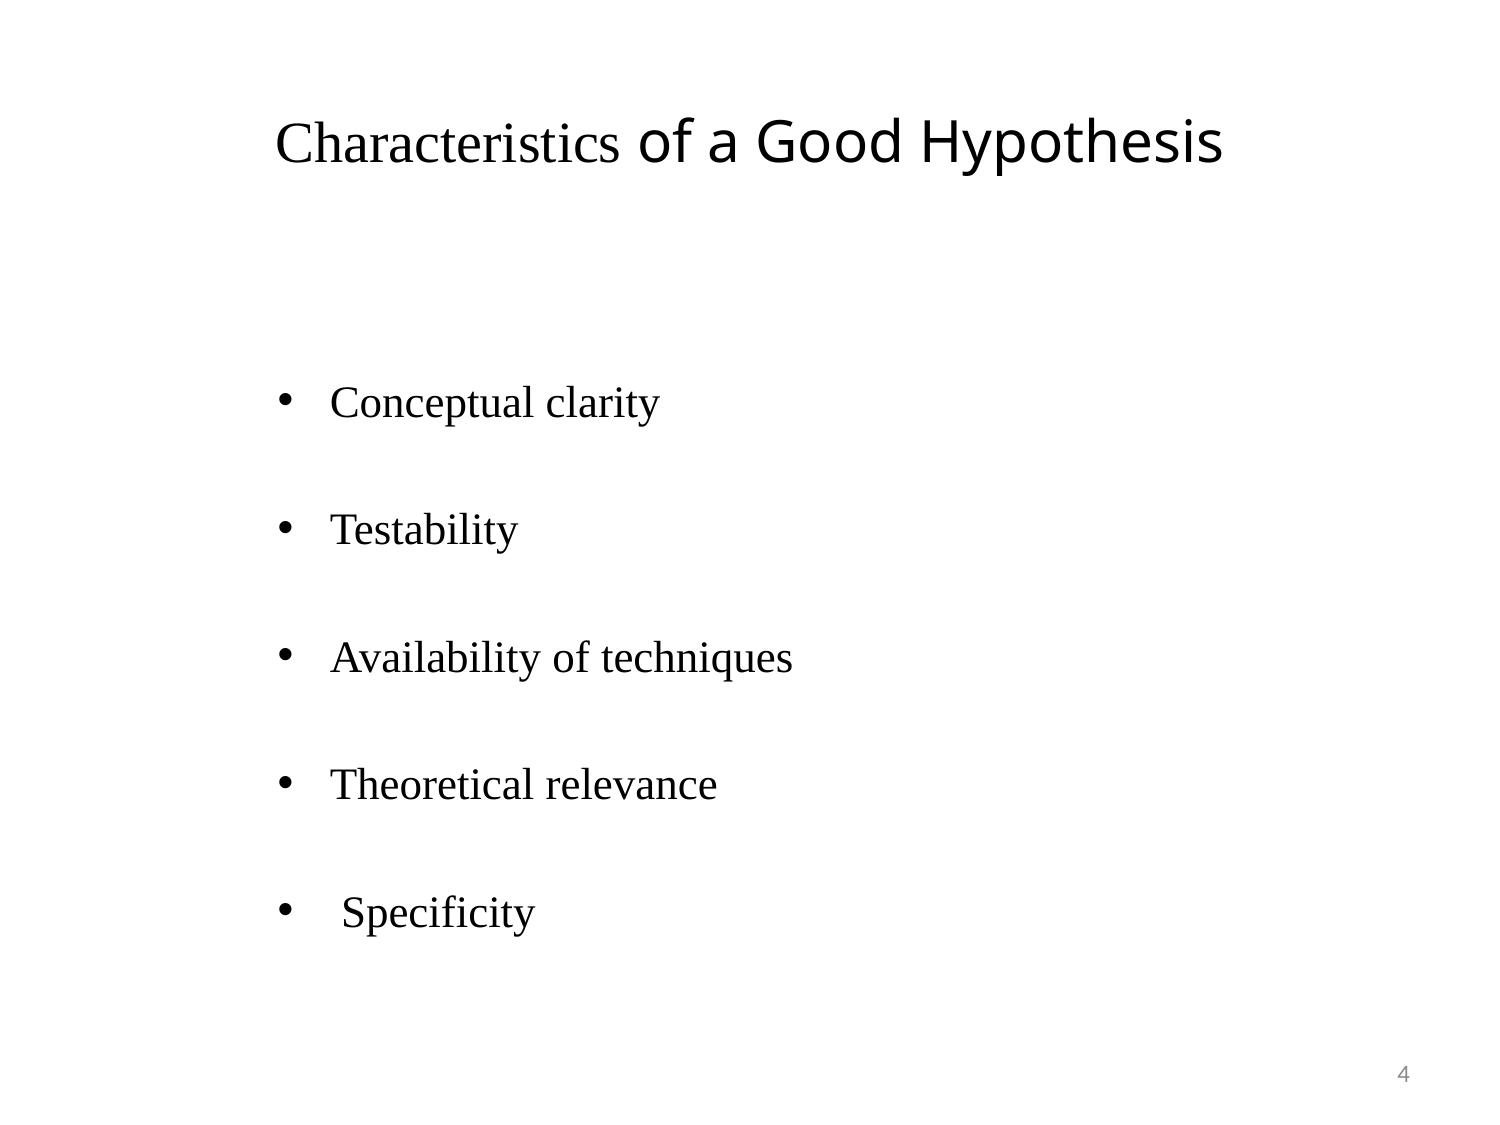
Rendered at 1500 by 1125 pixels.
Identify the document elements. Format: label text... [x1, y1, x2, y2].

title Characteristics of a Good Hypothesis [75, 45, 1425, 233]
slide_number 4 [1074, 1042, 1425, 1103]
list Conceptual clarity Testability Availability of techniques Theoretical relevance Specificity [262, 299, 1263, 950]
